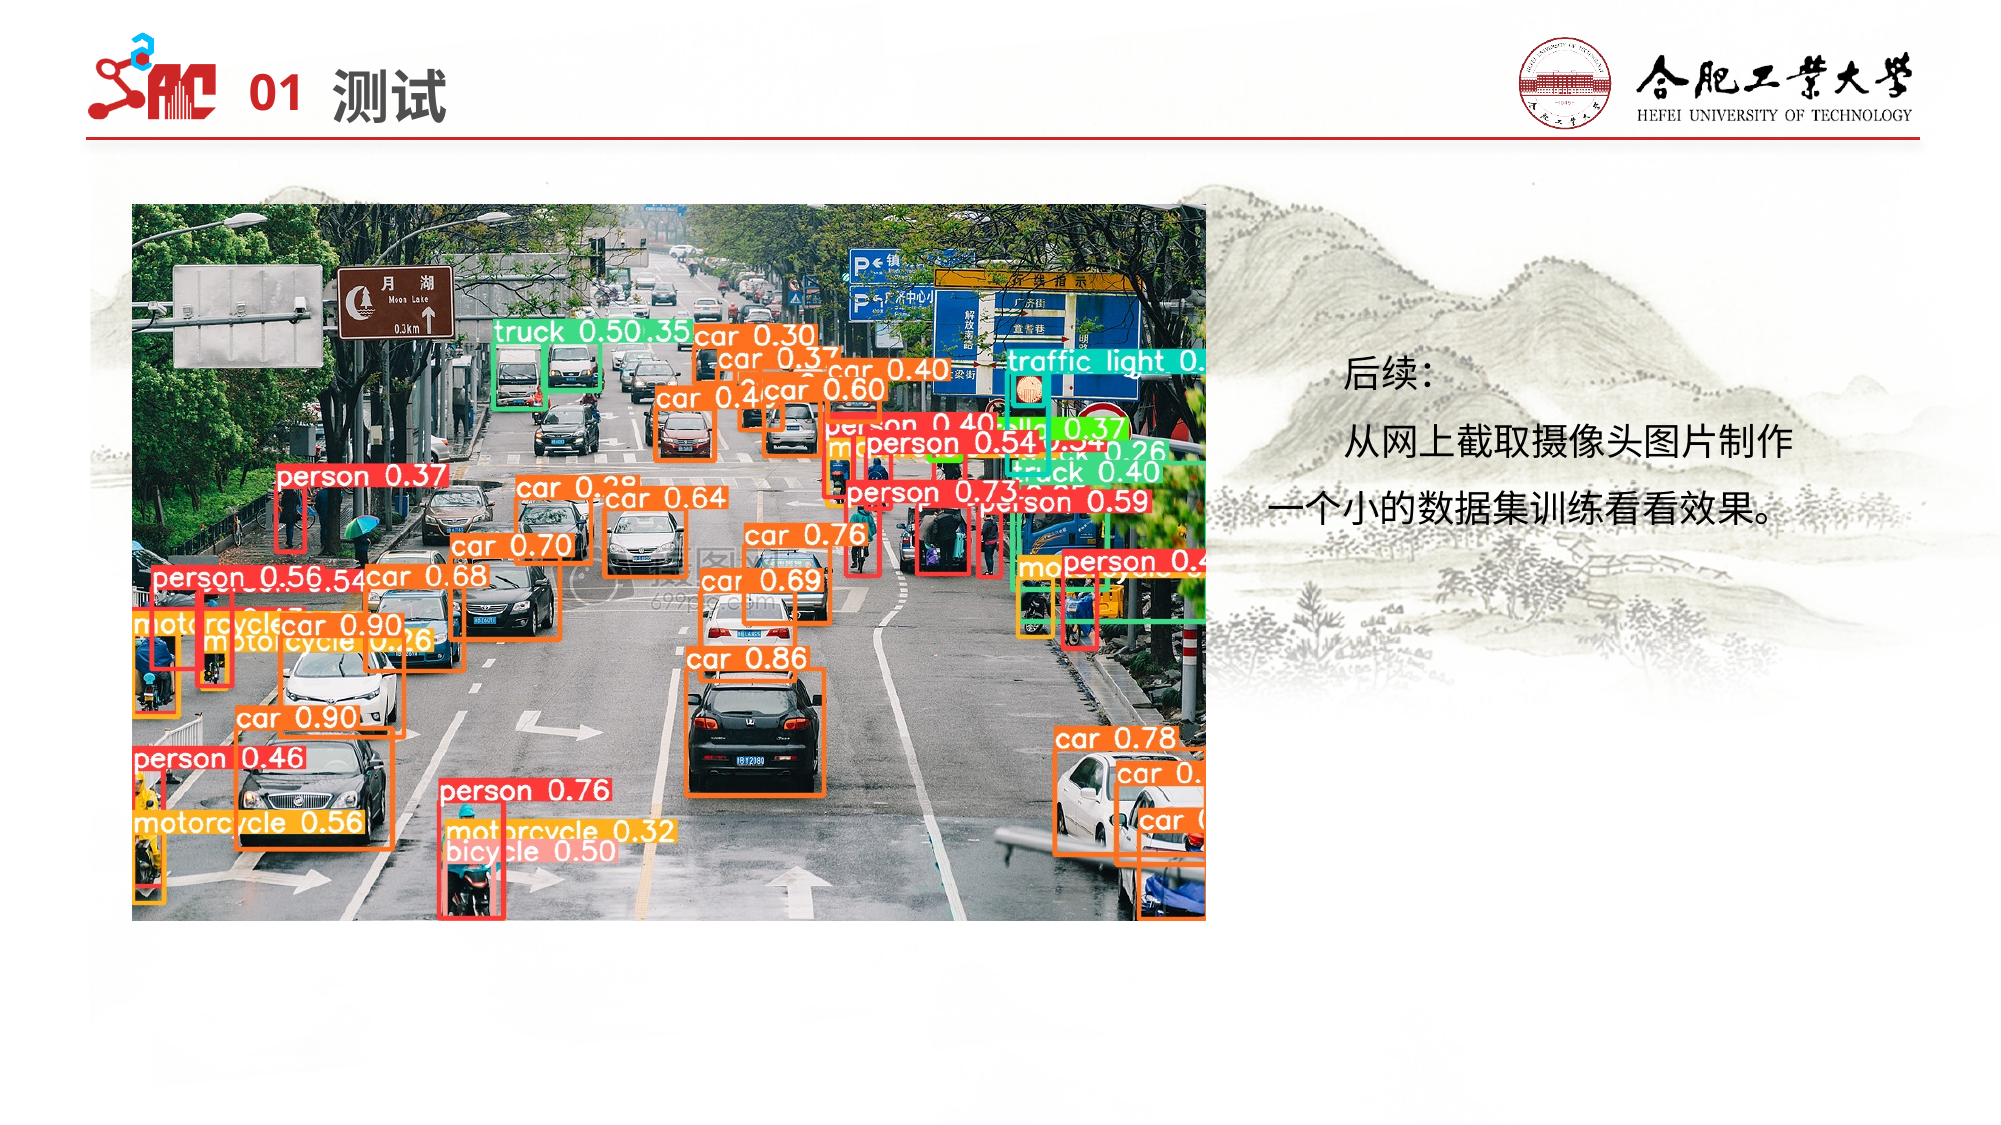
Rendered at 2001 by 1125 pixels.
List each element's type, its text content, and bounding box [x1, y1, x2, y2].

text_box 01 [233, 40, 367, 131]
text_box 后续： 从网上截取摄像头图片制作一个小的数据集训练看看效果。 [1252, 320, 1830, 538]
text_box 测试 [316, 53, 922, 138]
picture [0, 0, 2001, 1125]
